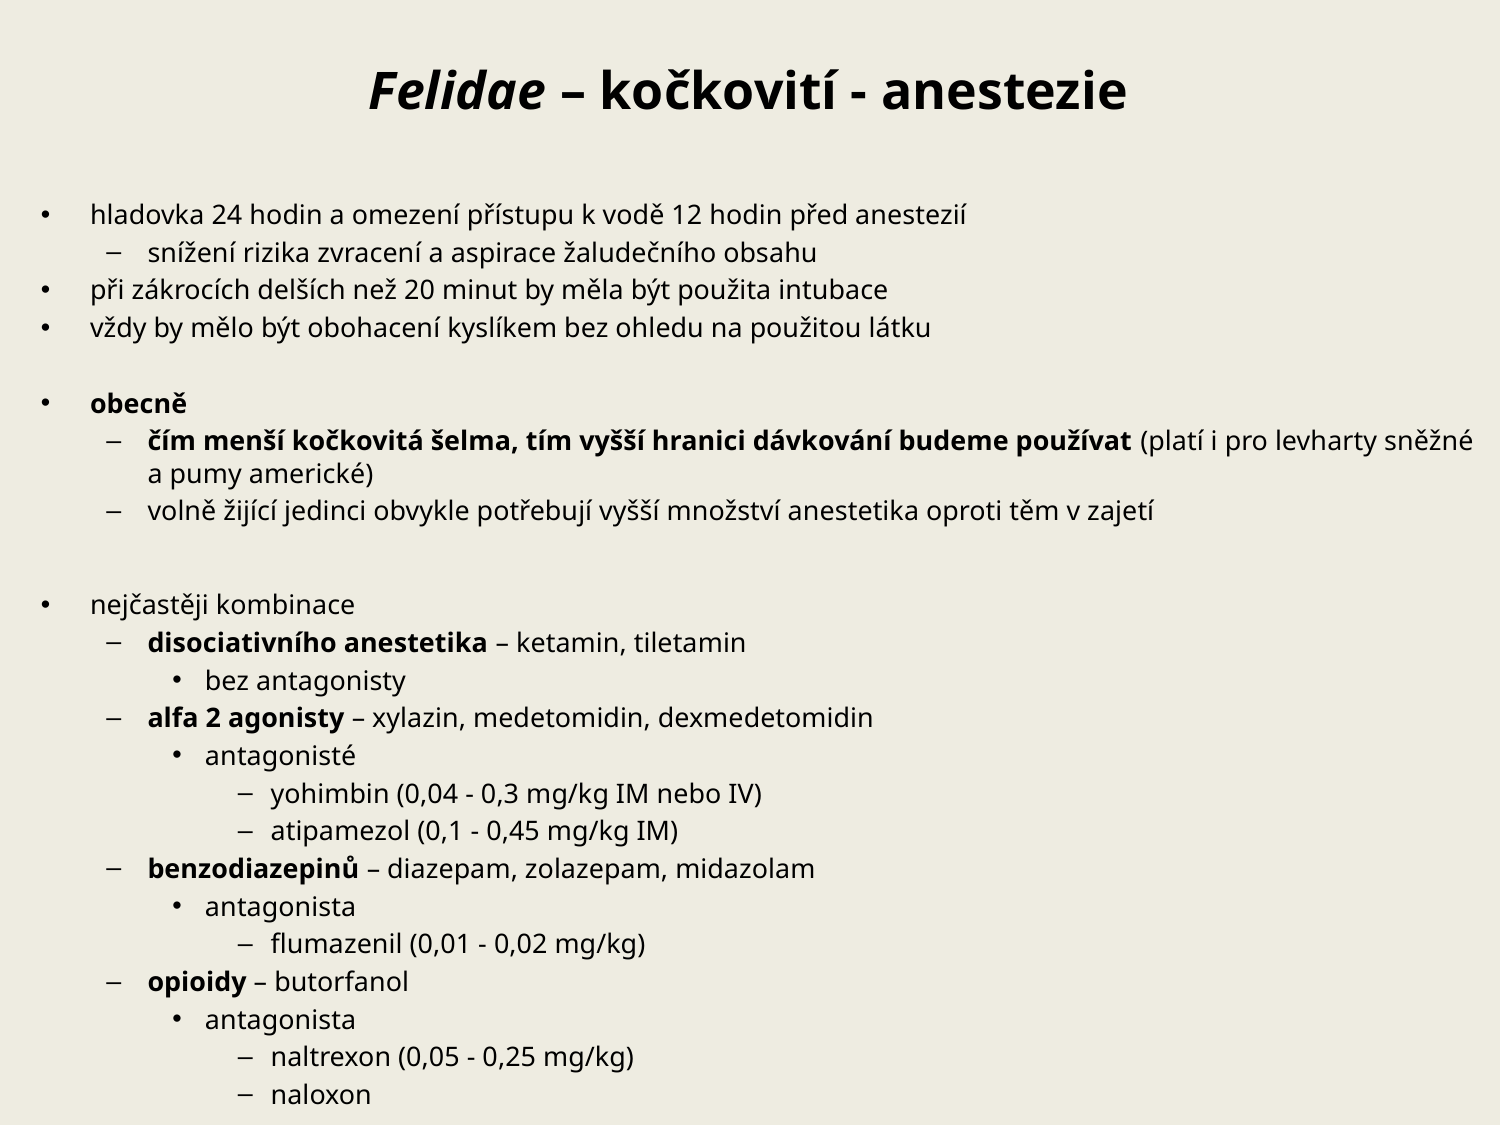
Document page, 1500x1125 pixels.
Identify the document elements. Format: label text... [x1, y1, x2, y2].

title Felidae – kočkovití - anestezie [73, 49, 1424, 190]
list hladovka 24 hodin a omezení přístupu k vodě 12 hodin před anestezií snížení rizika zvracení a aspirace žaludečního obsahu při zákrocích delších než 20 minut by měla být použita intubace vždy by mělo být obohacení kyslíkem bez ohledu na použitou látku obecně čím menší kočkovitá šelma, tím vyšší hranici dávkování budeme používat (platí i pro levharty sněžné a pumy americké) volně žijící jedinci obvykle potřebují vyšší množství anestetika oproti těm v zajetí nejčastěji kombinace disociativního anestetika – ketamin, tiletamin bez antagonisty alfa 2 agonisty – xylazin, medetomidin, dexmedetomidin antagonisté yohimbin (0,04 - 0,3 mg/kg IM nebo IV) atipamezol (0,1 - 0,45 mg/kg IM) benzodiazepinů – diazepam, zolazepam, midazolam antagonista flumazenil (0,01 - 0,02 mg/kg) opioidy – butorfanol antagonista naltrexon (0,05 - 0,25 mg/kg) naloxon [17, 190, 1500, 1125]
